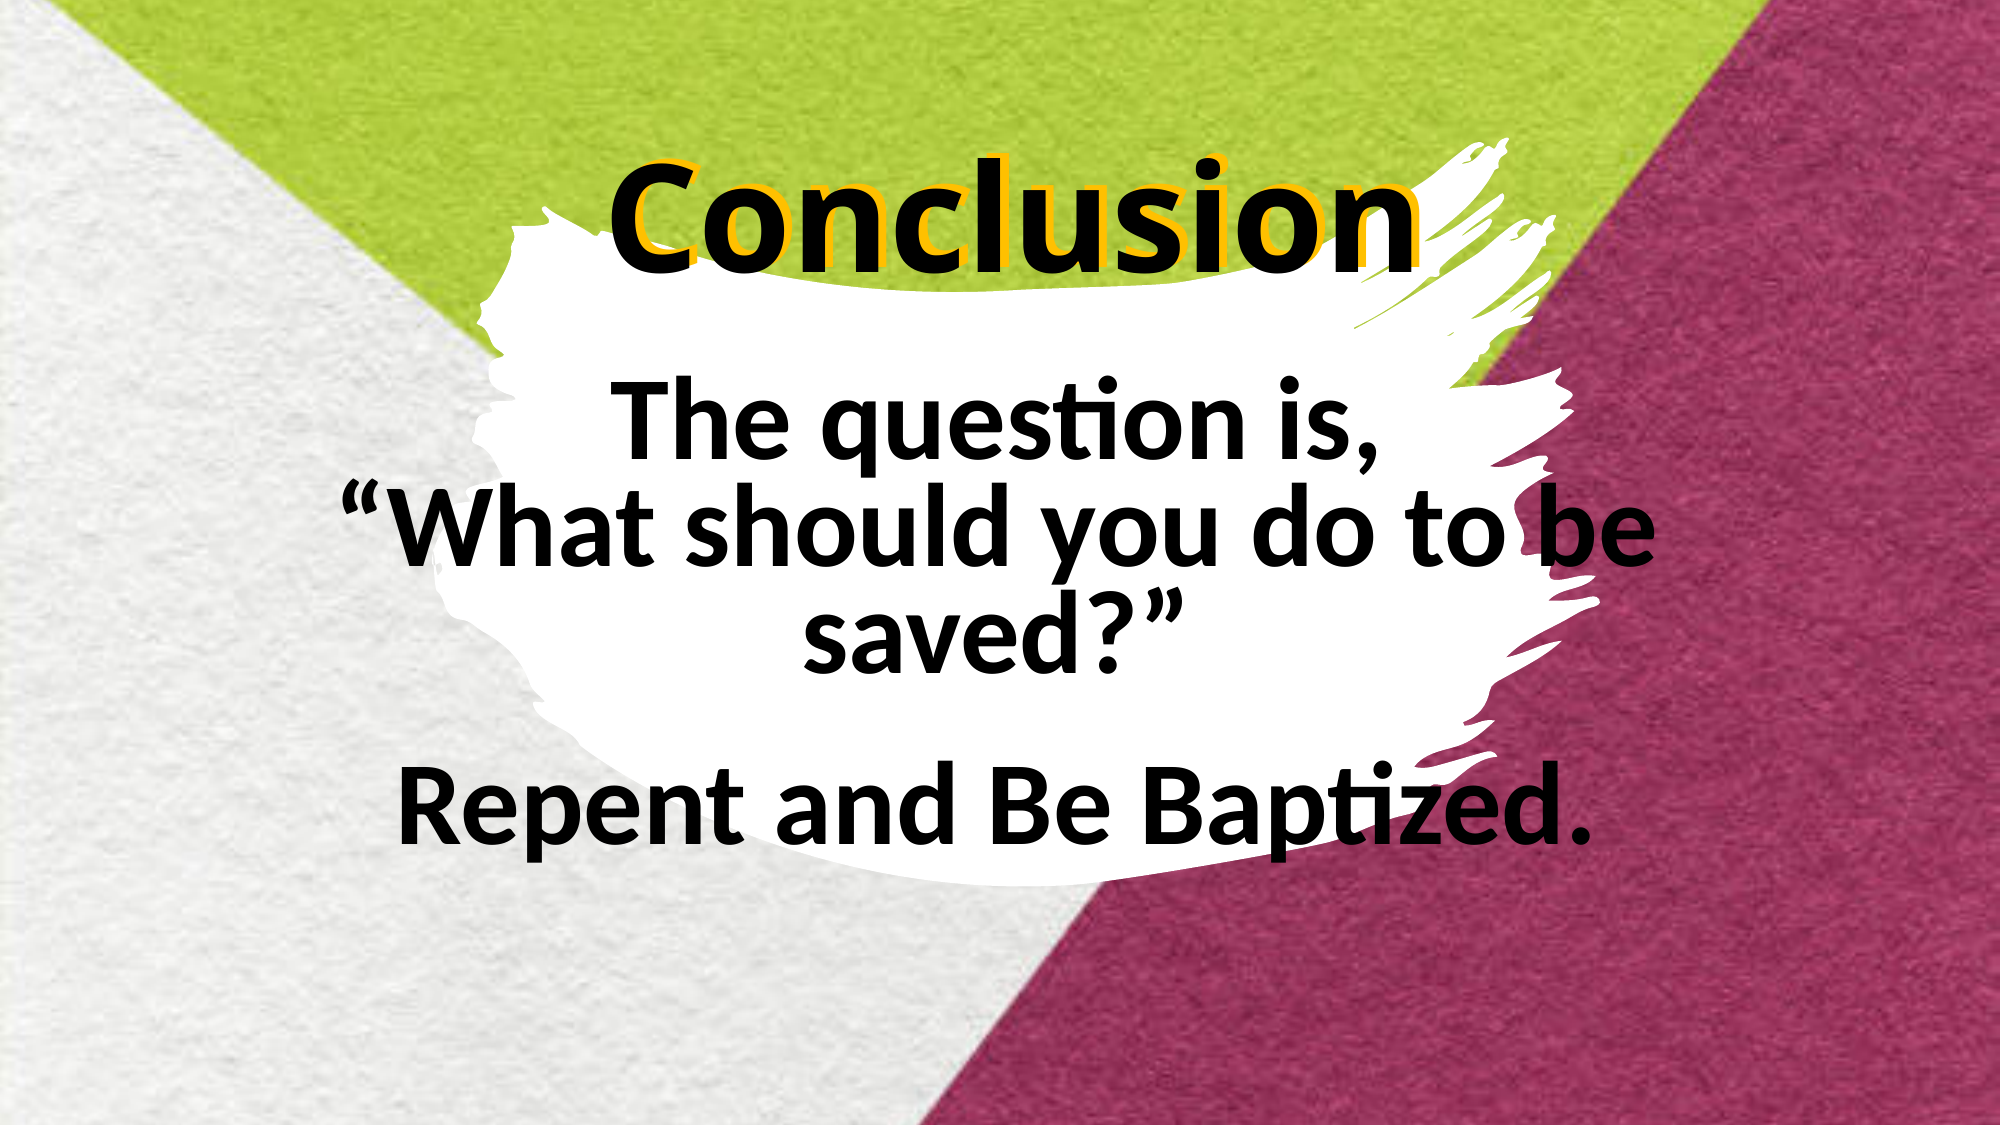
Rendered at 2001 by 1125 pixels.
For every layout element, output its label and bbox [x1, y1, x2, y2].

picture [0, 0, 2000, 1125]
text_box [89, 130, 1945, 258]
